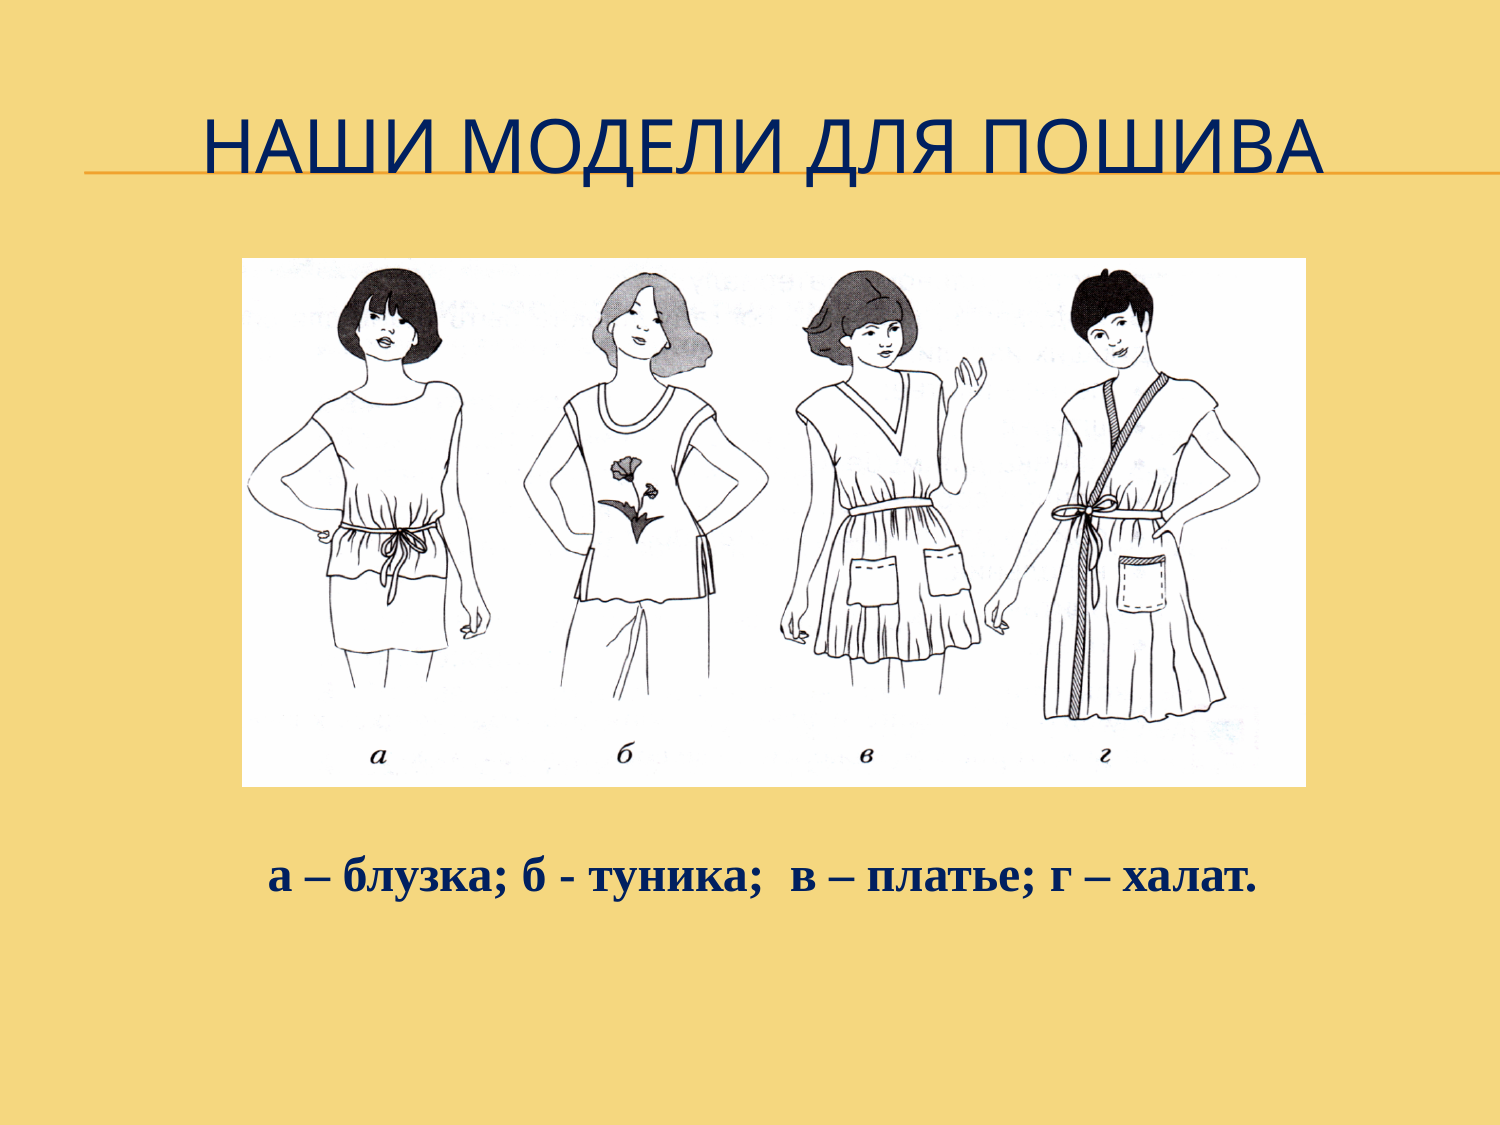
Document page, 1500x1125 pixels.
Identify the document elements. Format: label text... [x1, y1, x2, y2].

title Наши модели для пошива [50, 75, 1475, 213]
picture [241, 258, 1306, 788]
list а – блузка; б - туника; в – платье; г – халат. [50, 834, 1475, 941]
